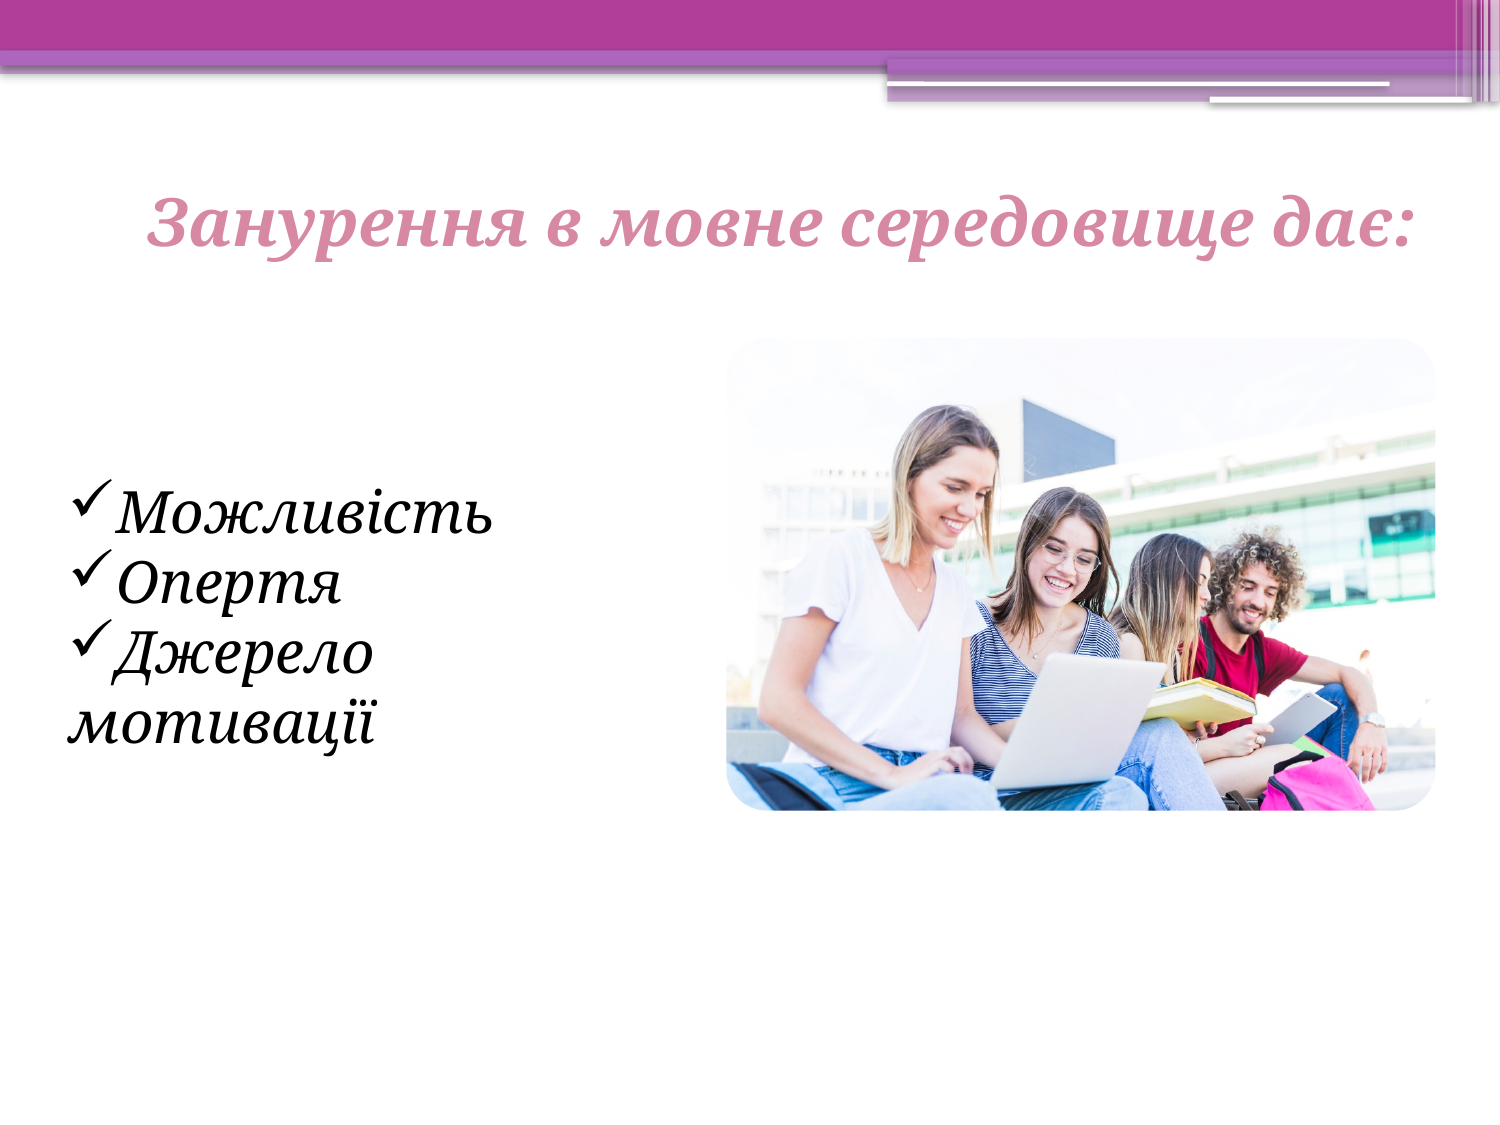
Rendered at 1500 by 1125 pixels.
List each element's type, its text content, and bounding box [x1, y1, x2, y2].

text_box Занурення в мовне середовище дає: [132, 172, 1451, 268]
picture [726, 337, 1436, 811]
text_box Можливість Опертя Джерело мотивації [53, 467, 691, 853]
